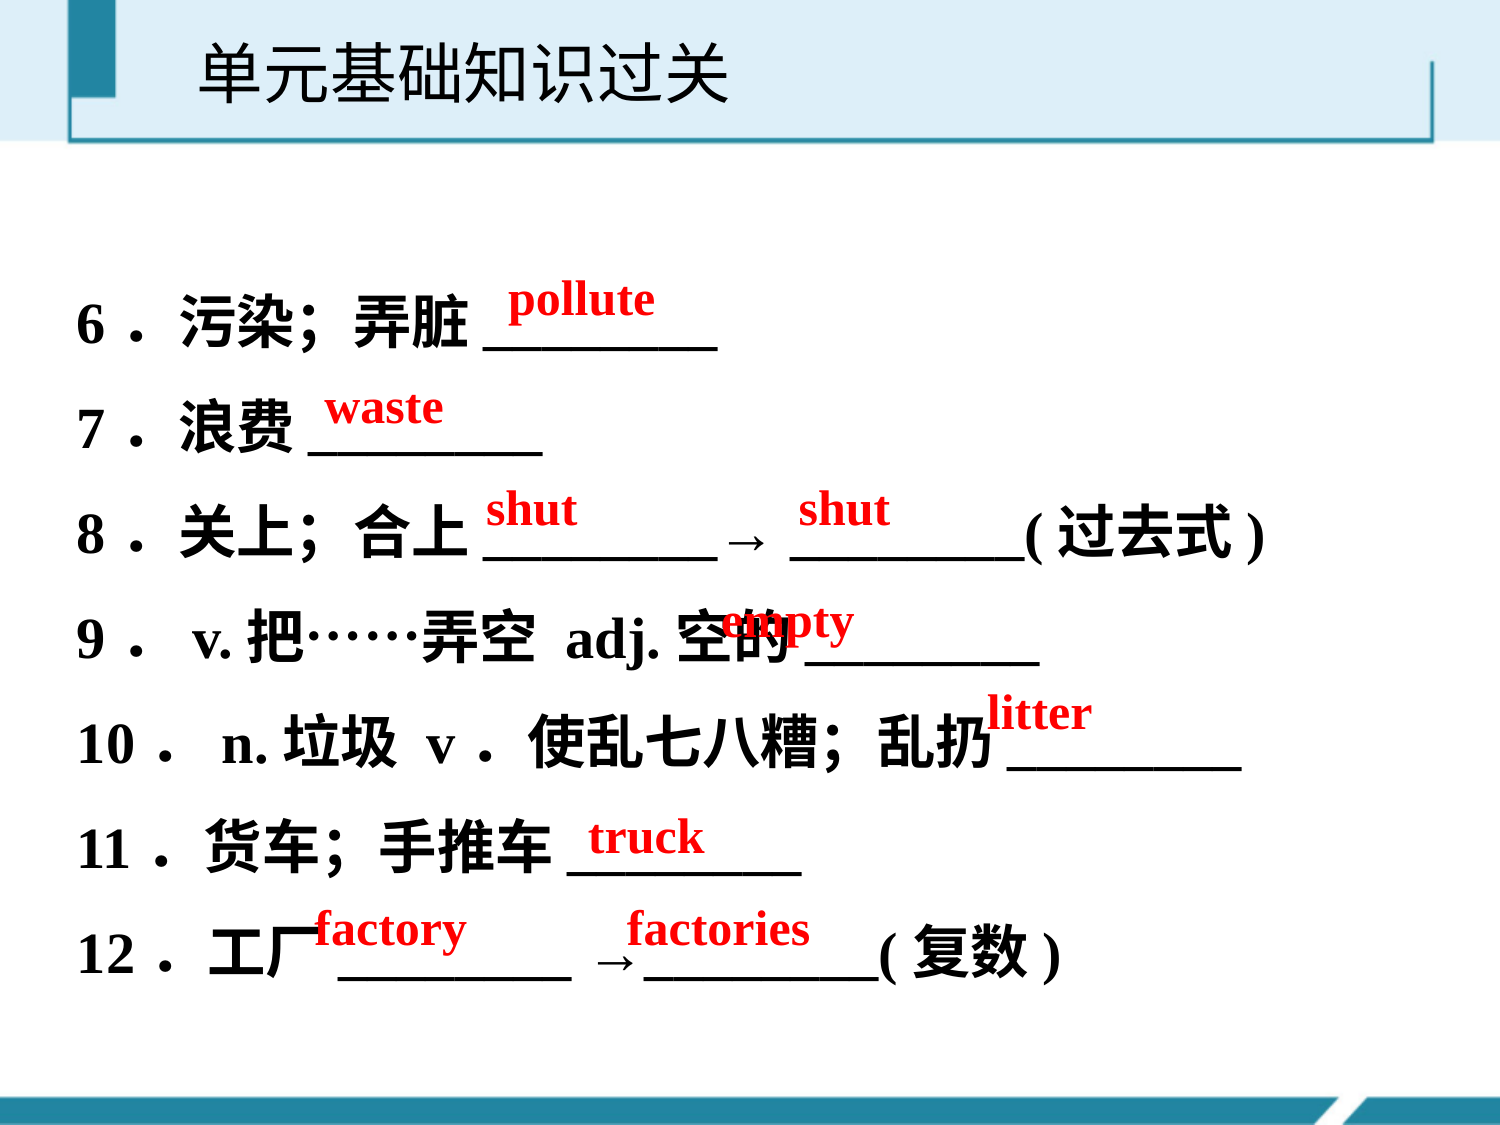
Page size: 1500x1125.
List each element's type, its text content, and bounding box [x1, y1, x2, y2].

text_box litter [972, 672, 1108, 747]
text_box waste [309, 365, 459, 441]
text_box shut shut [471, 468, 1026, 543]
text_box truck [573, 795, 720, 871]
text_box empty [706, 580, 870, 655]
text_box 单元基础知识过关 [182, 24, 919, 119]
text_box 6．污染；弄脏________ 7．浪费________ 8．关上；合上________→ ________(过去式) 9．v.把……弄空 adj.空的________ 10．n.垃圾 v．使乱七八糟；乱扔________ 11．货车；手推车________ 12．工厂________ →________(复数) [62, 242, 1500, 993]
text_box factory factories [299, 888, 885, 963]
text_box pollute [493, 258, 972, 333]
picture [0, 0, 1500, 1125]
